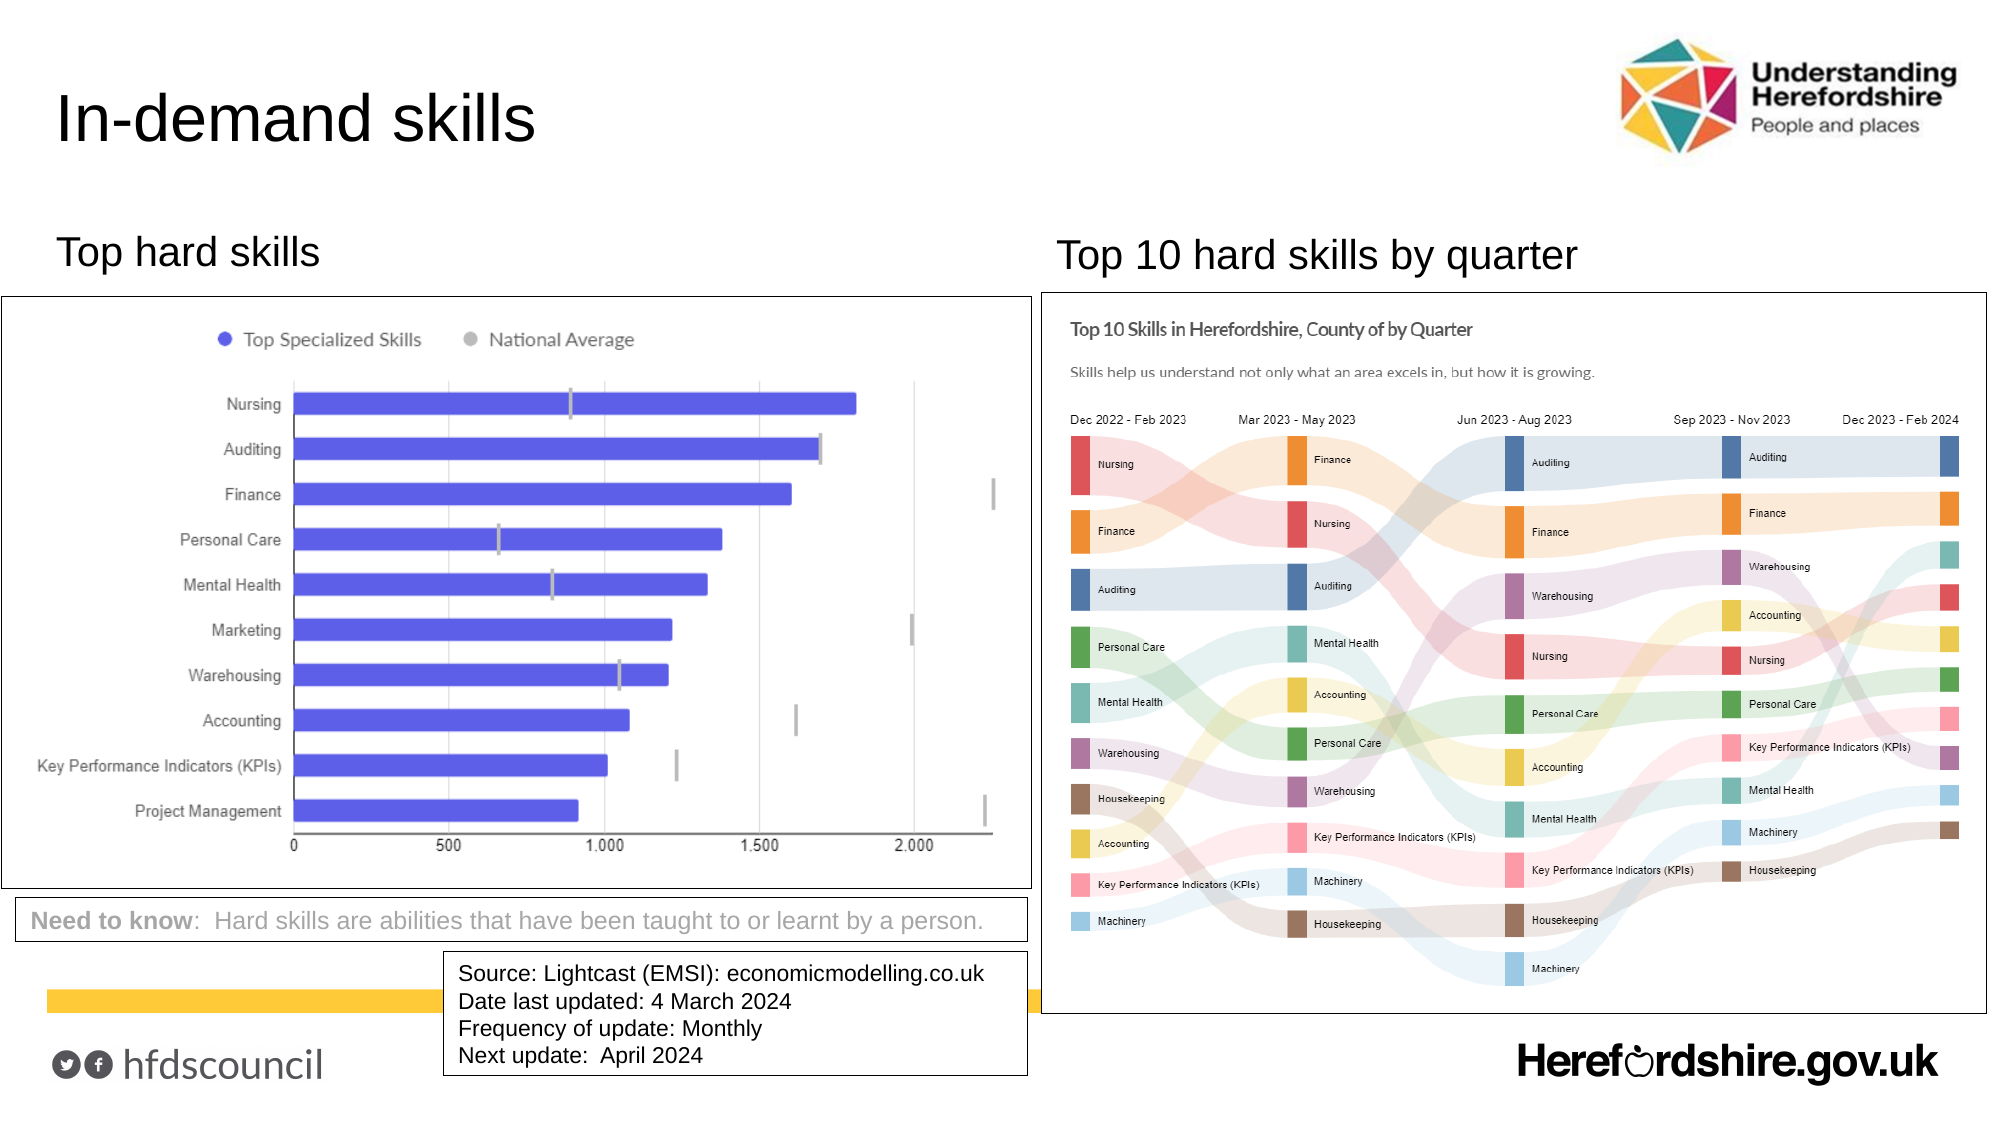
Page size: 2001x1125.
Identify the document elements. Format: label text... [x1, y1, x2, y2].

text_box Source: Lightcast (EMSI): economicmodelling.co.uk Date last updated: 4 March 2024 Frequency of update: Monthly Next update: April 2024 [443, 951, 1028, 1076]
list Top hard skills [40, 209, 911, 283]
title In-demand skills [40, 59, 1863, 181]
picture [47, 1045, 327, 1084]
picture [1505, 1030, 1951, 1093]
list Top 10 hard skills by quarter [1041, 209, 1863, 286]
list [1040, 292, 1987, 1014]
text_box Need to know: Hard skills are abilities that have been taught to or learnt by a person. [15, 897, 1028, 942]
picture [1607, 22, 1963, 168]
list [1, 295, 1032, 889]
